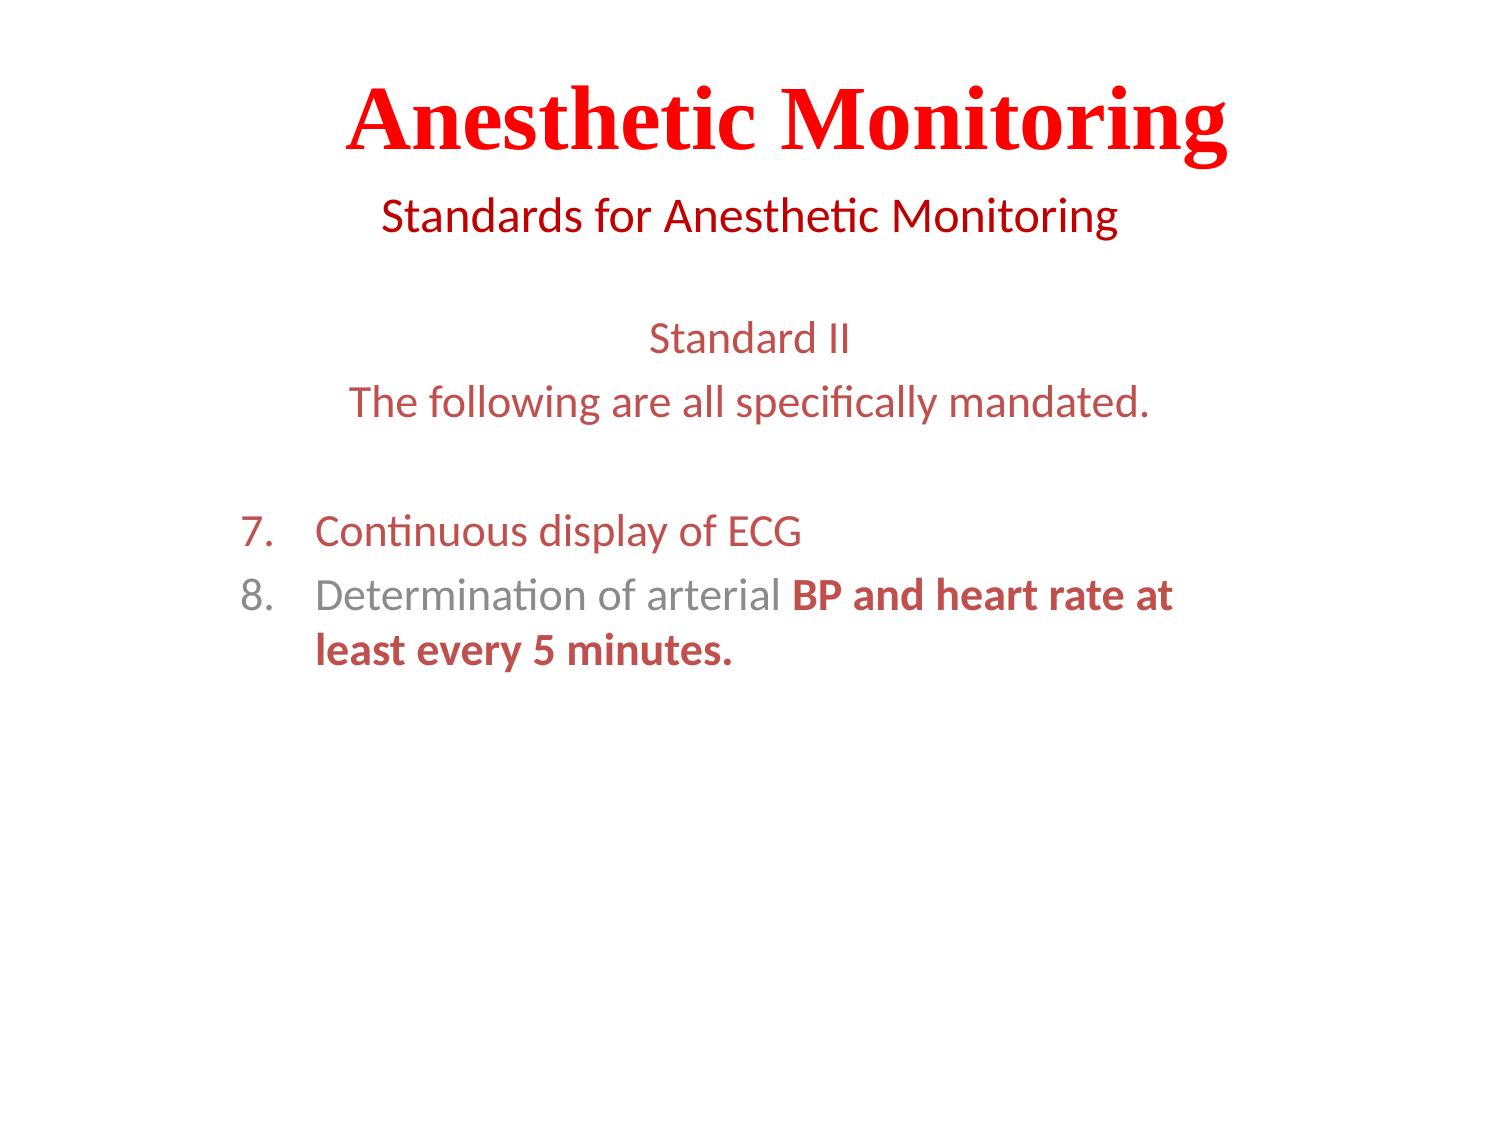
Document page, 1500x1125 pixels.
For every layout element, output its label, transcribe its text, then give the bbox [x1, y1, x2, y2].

title Anesthetic Monitoring [150, 24, 1425, 200]
text_box Standards for Anesthetic Monitoring [224, 174, 1275, 250]
subtitle Standard II The following are all specifically mandated. Continuous display of ECG Determination of arterial BP and heart rate at least every 5 minutes. [225, 299, 1275, 688]
